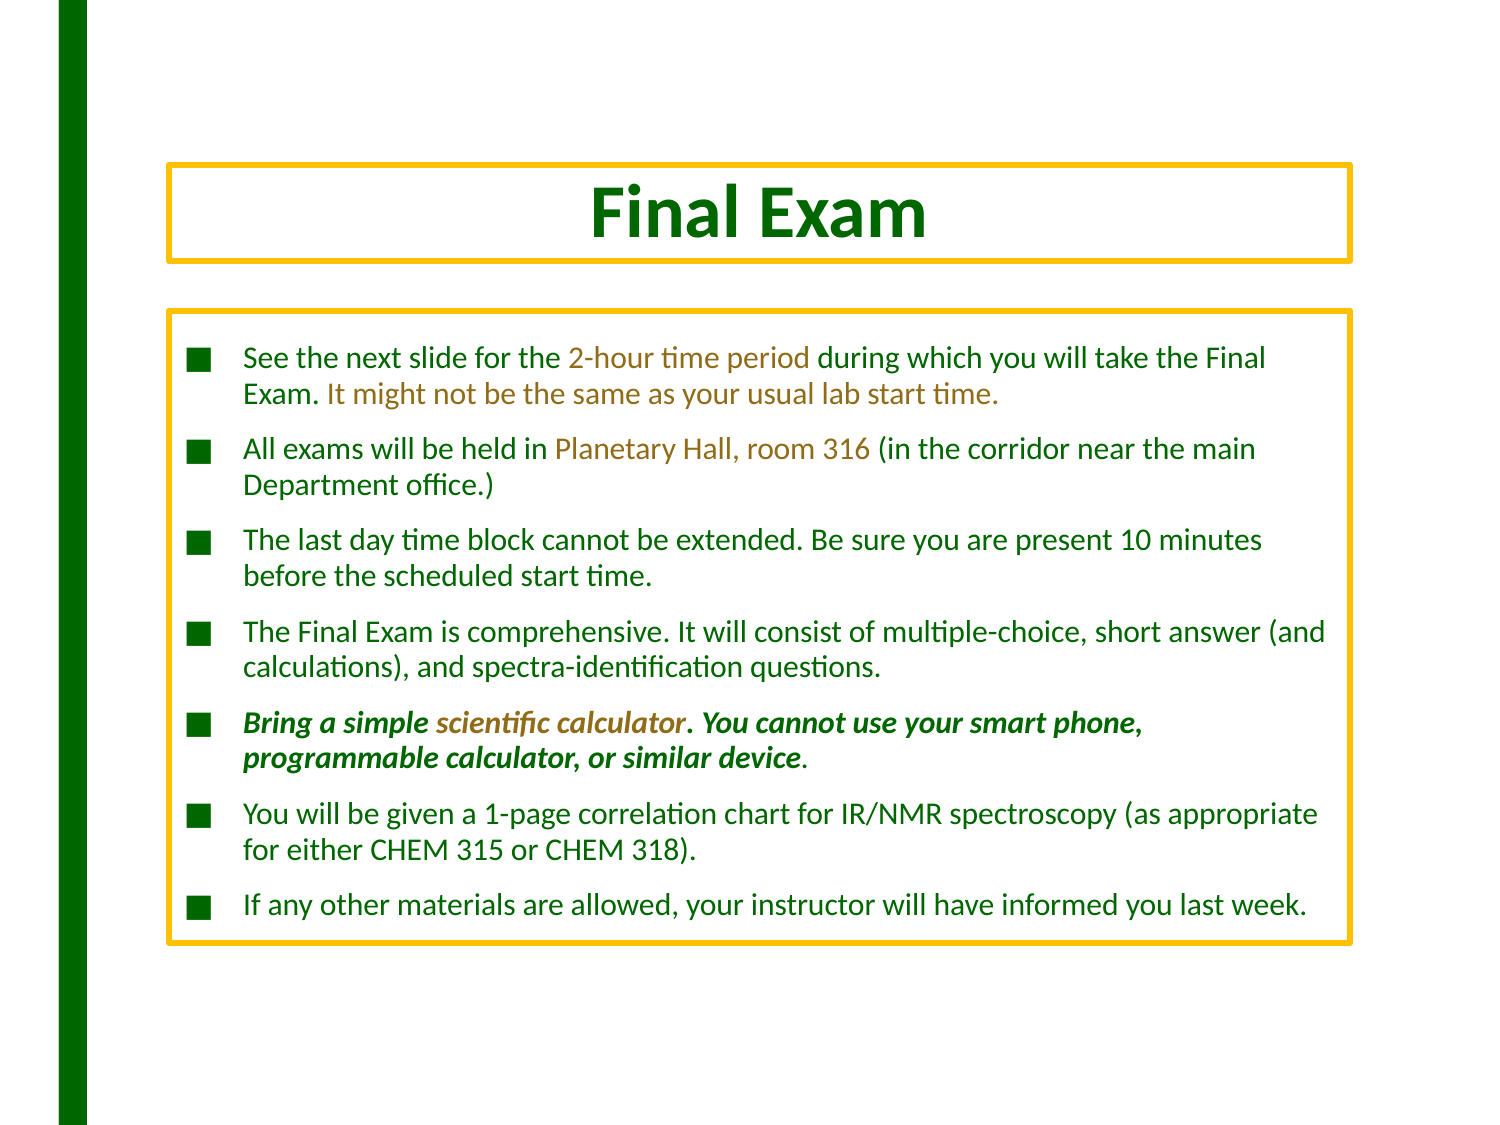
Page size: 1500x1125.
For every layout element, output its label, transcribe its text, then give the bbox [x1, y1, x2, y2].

title Final Exam [166, 162, 1353, 264]
list See the next slide for the 2-hour time period during which you will take the Final Exam. It might not be the same as your usual lab start time. All exams will be held in Planetary Hall, room 316 (in the corridor near the main Department office.) The last day time block cannot be extended. Be sure you are present 10 minutes before the scheduled start time. The Final Exam is comprehensive. It will consist of multiple-choice, short answer (and calculations), and spectra-identification questions. Bring a simple scientific calculator. You cannot use your smart phone, programmable calculator, or similar device. You will be given a 1-page correlation chart for IR/NMR spectroscopy (as appropriate for either CHEM 315 or CHEM 318). If any other materials are allowed, your instructor will have informed you last week. [166, 308, 1353, 946]
